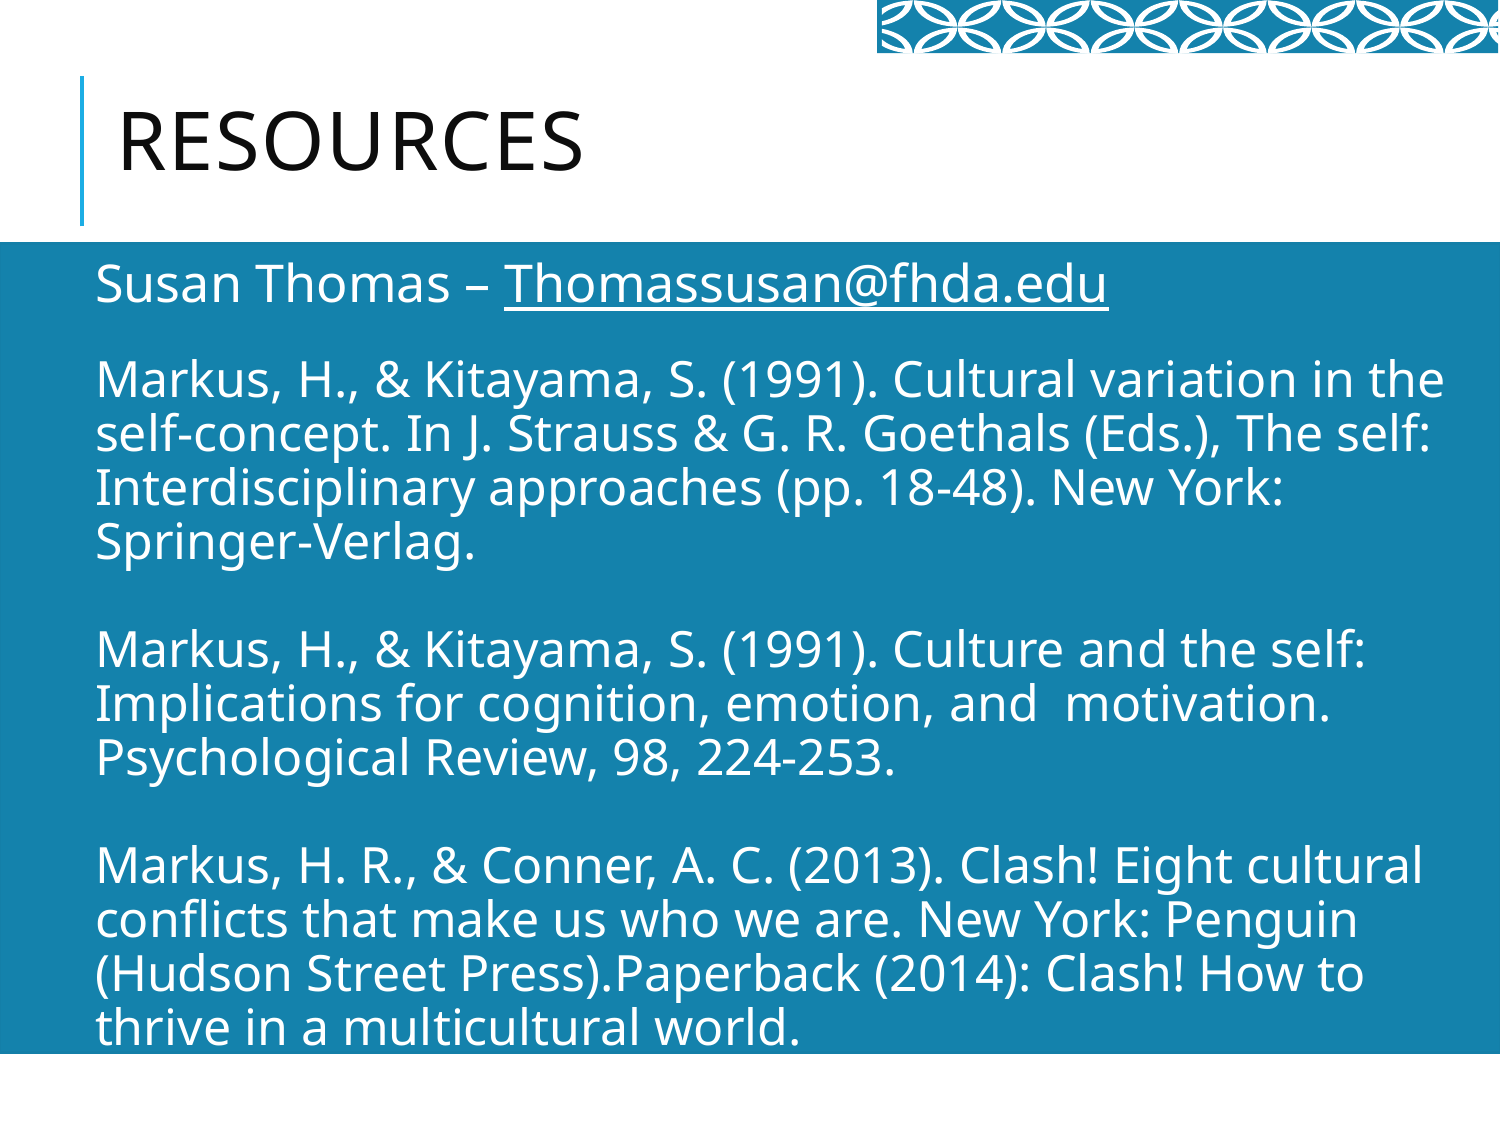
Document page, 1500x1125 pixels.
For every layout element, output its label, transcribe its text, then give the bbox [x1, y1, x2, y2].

title Resources [102, 39, 1299, 251]
list Susan Thomas – Thomassusan@fhda.edu Markus, H., & Kitayama, S. (1991). Cultural variation in the self-concept. In J. Strauss & G. R. Goethals (Eds.), The self: Interdisciplinary approaches (pp. 18-48). New York: Springer-Verlag. Markus, H., & Kitayama, S. (1991). Culture and the self: Implications for cognition, emotion, and motivation. Psychological Review, 98, 224-253. Markus, H. R., & Conner, A. C. (2013). Clash! Eight cultural conflicts that make us who we are. New York: Penguin (Hudson Street Press).Paperback (2014): Clash! How to thrive in a multicultural world. [75, 251, 1456, 1027]
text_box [876, 0, 1500, 73]
text_box [0, 242, 1500, 1054]
